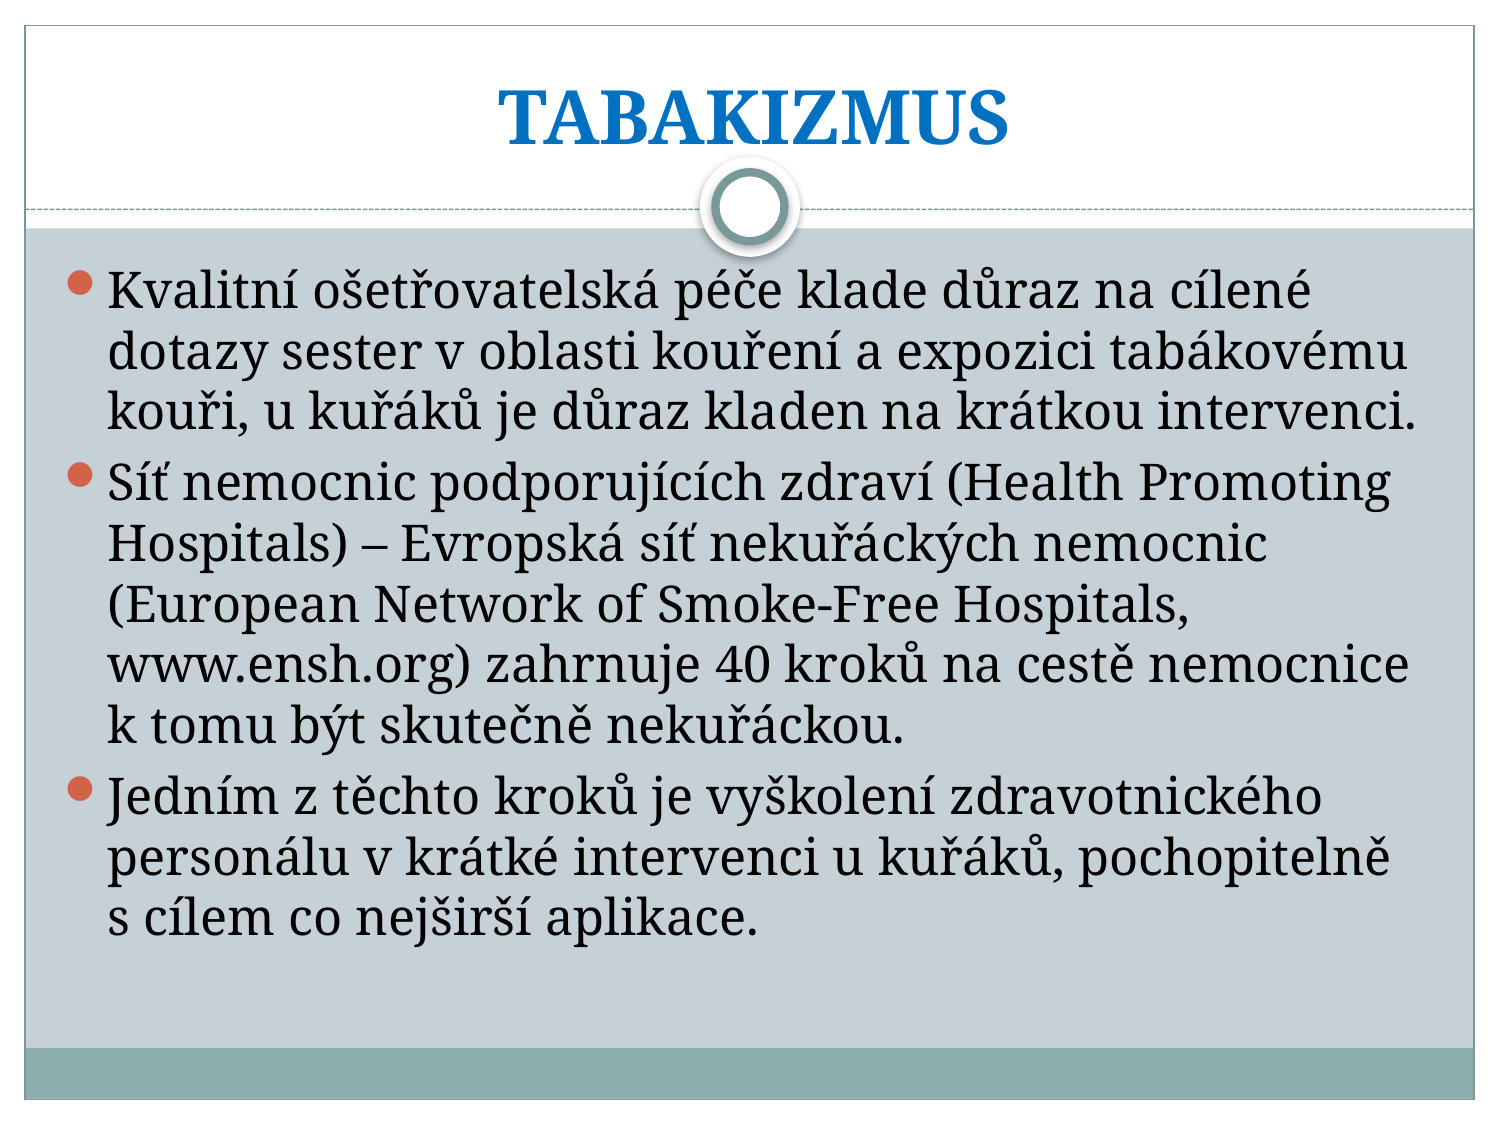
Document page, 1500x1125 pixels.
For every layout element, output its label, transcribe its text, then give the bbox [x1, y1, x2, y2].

list Kvalitní ošetřovatelská péče klade důraz na cílené dotazy sester v oblasti kouření a expozici tabákovému kouři, u kuřáků je důraz kladen na krátkou intervenci. Síť nemocnic podporujících zdraví (Health Promoting Hospitals) – Evropská síť nekuřáckých nemocnic (European Network of Smoke‑Free Hospitals, www.ensh.org) zahrnuje 40 kroků na cestě nemocnice k tomu být skutečně nekuřáckou. Jedním z těchto kroků je vyškolení zdravotnického personálu v krátké intervenci u kuřáků, pochopitelně s cílem co nejširší aplikace. [49, 250, 1445, 1001]
title TABAKIZMUS [64, 42, 1465, 168]
